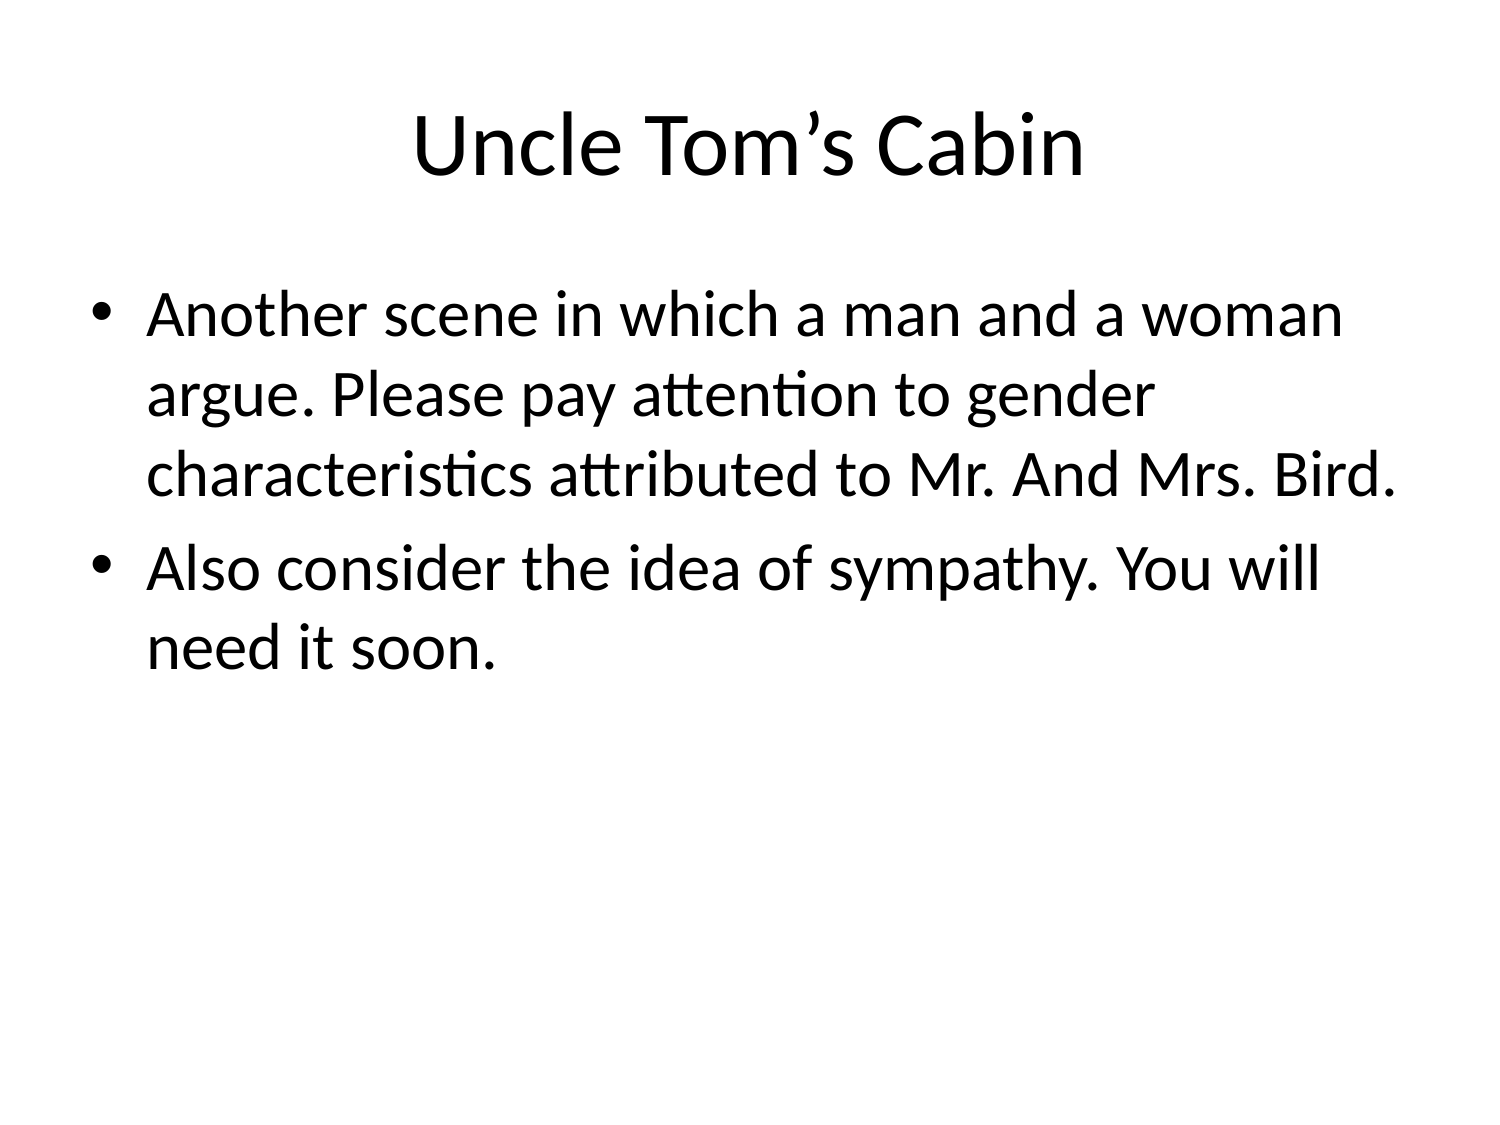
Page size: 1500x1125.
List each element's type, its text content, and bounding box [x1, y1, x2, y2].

list Another scene in which a man and a woman argue. Please pay attention to gender characteristics attributed to Mr. And Mrs. Bird. Also consider the idea of sympathy. You will need it soon. [75, 262, 1425, 1005]
title Uncle Tom’s Cabin [75, 45, 1425, 233]
